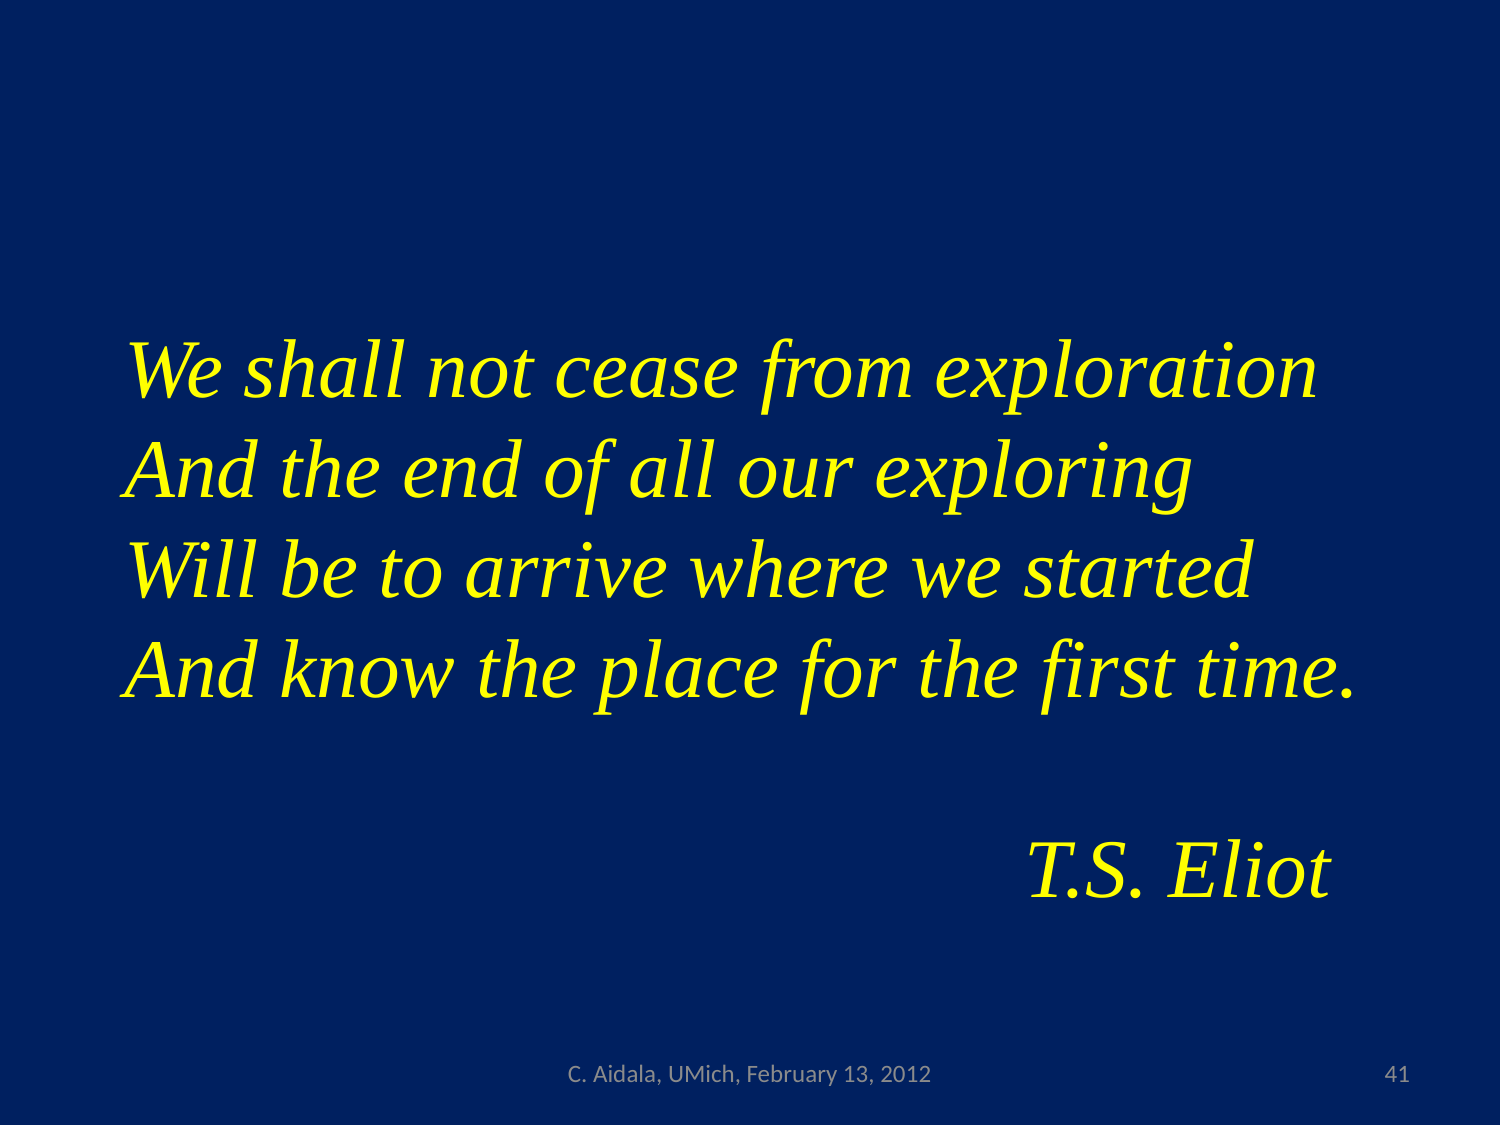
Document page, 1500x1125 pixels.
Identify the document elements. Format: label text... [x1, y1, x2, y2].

slide_number 41 [1074, 1042, 1425, 1103]
footer C. Aidala, UMich, February 13, 2012 [512, 1042, 988, 1103]
text_box We shall not cease from exploration And the end of all our exploring Will be to arrive where we started And know the place for the first time. T.S. Eliot [109, 306, 1377, 922]
